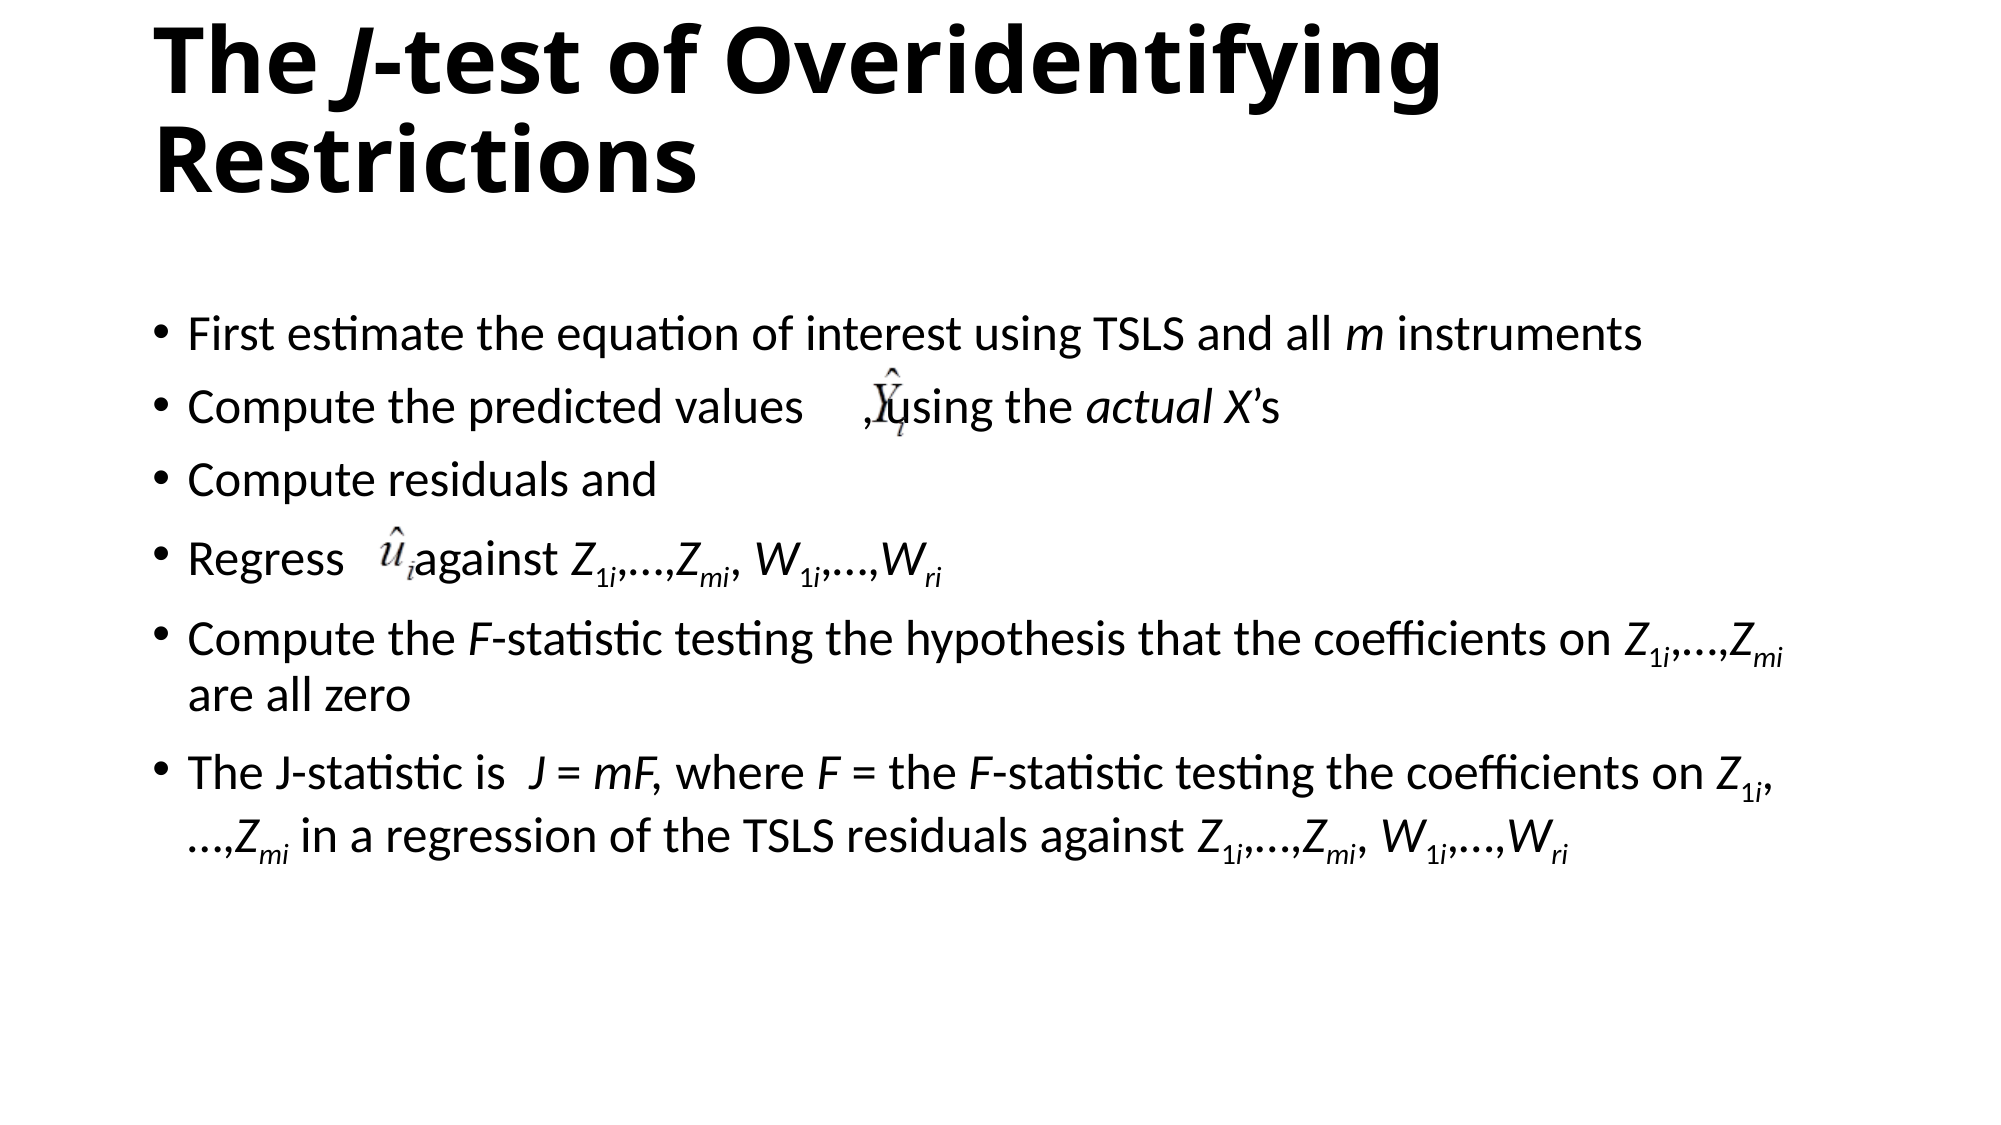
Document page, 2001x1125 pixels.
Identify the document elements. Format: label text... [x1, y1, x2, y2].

picture [866, 365, 910, 443]
list First estimate the equation of interest using TSLS and all m instruments Compute the predicted values , using the actual X’s Compute residuals and Regress against Z1i,…,Zmi, W1i,…,Wri Compute the F-statistic testing the hypothesis that the coefficients on Z1i,…,Zmi are all zero The J-statistic is J = mF, where F = the F-statistic testing the coefficients on Z1i,…,Zmi in a regression of the TSLS residuals against Z1i,…,Zmi, W1i,…,Wri [137, 299, 1863, 1014]
picture [375, 519, 420, 585]
title The J-test of Overidentifying Restrictions [137, 59, 1863, 278]
